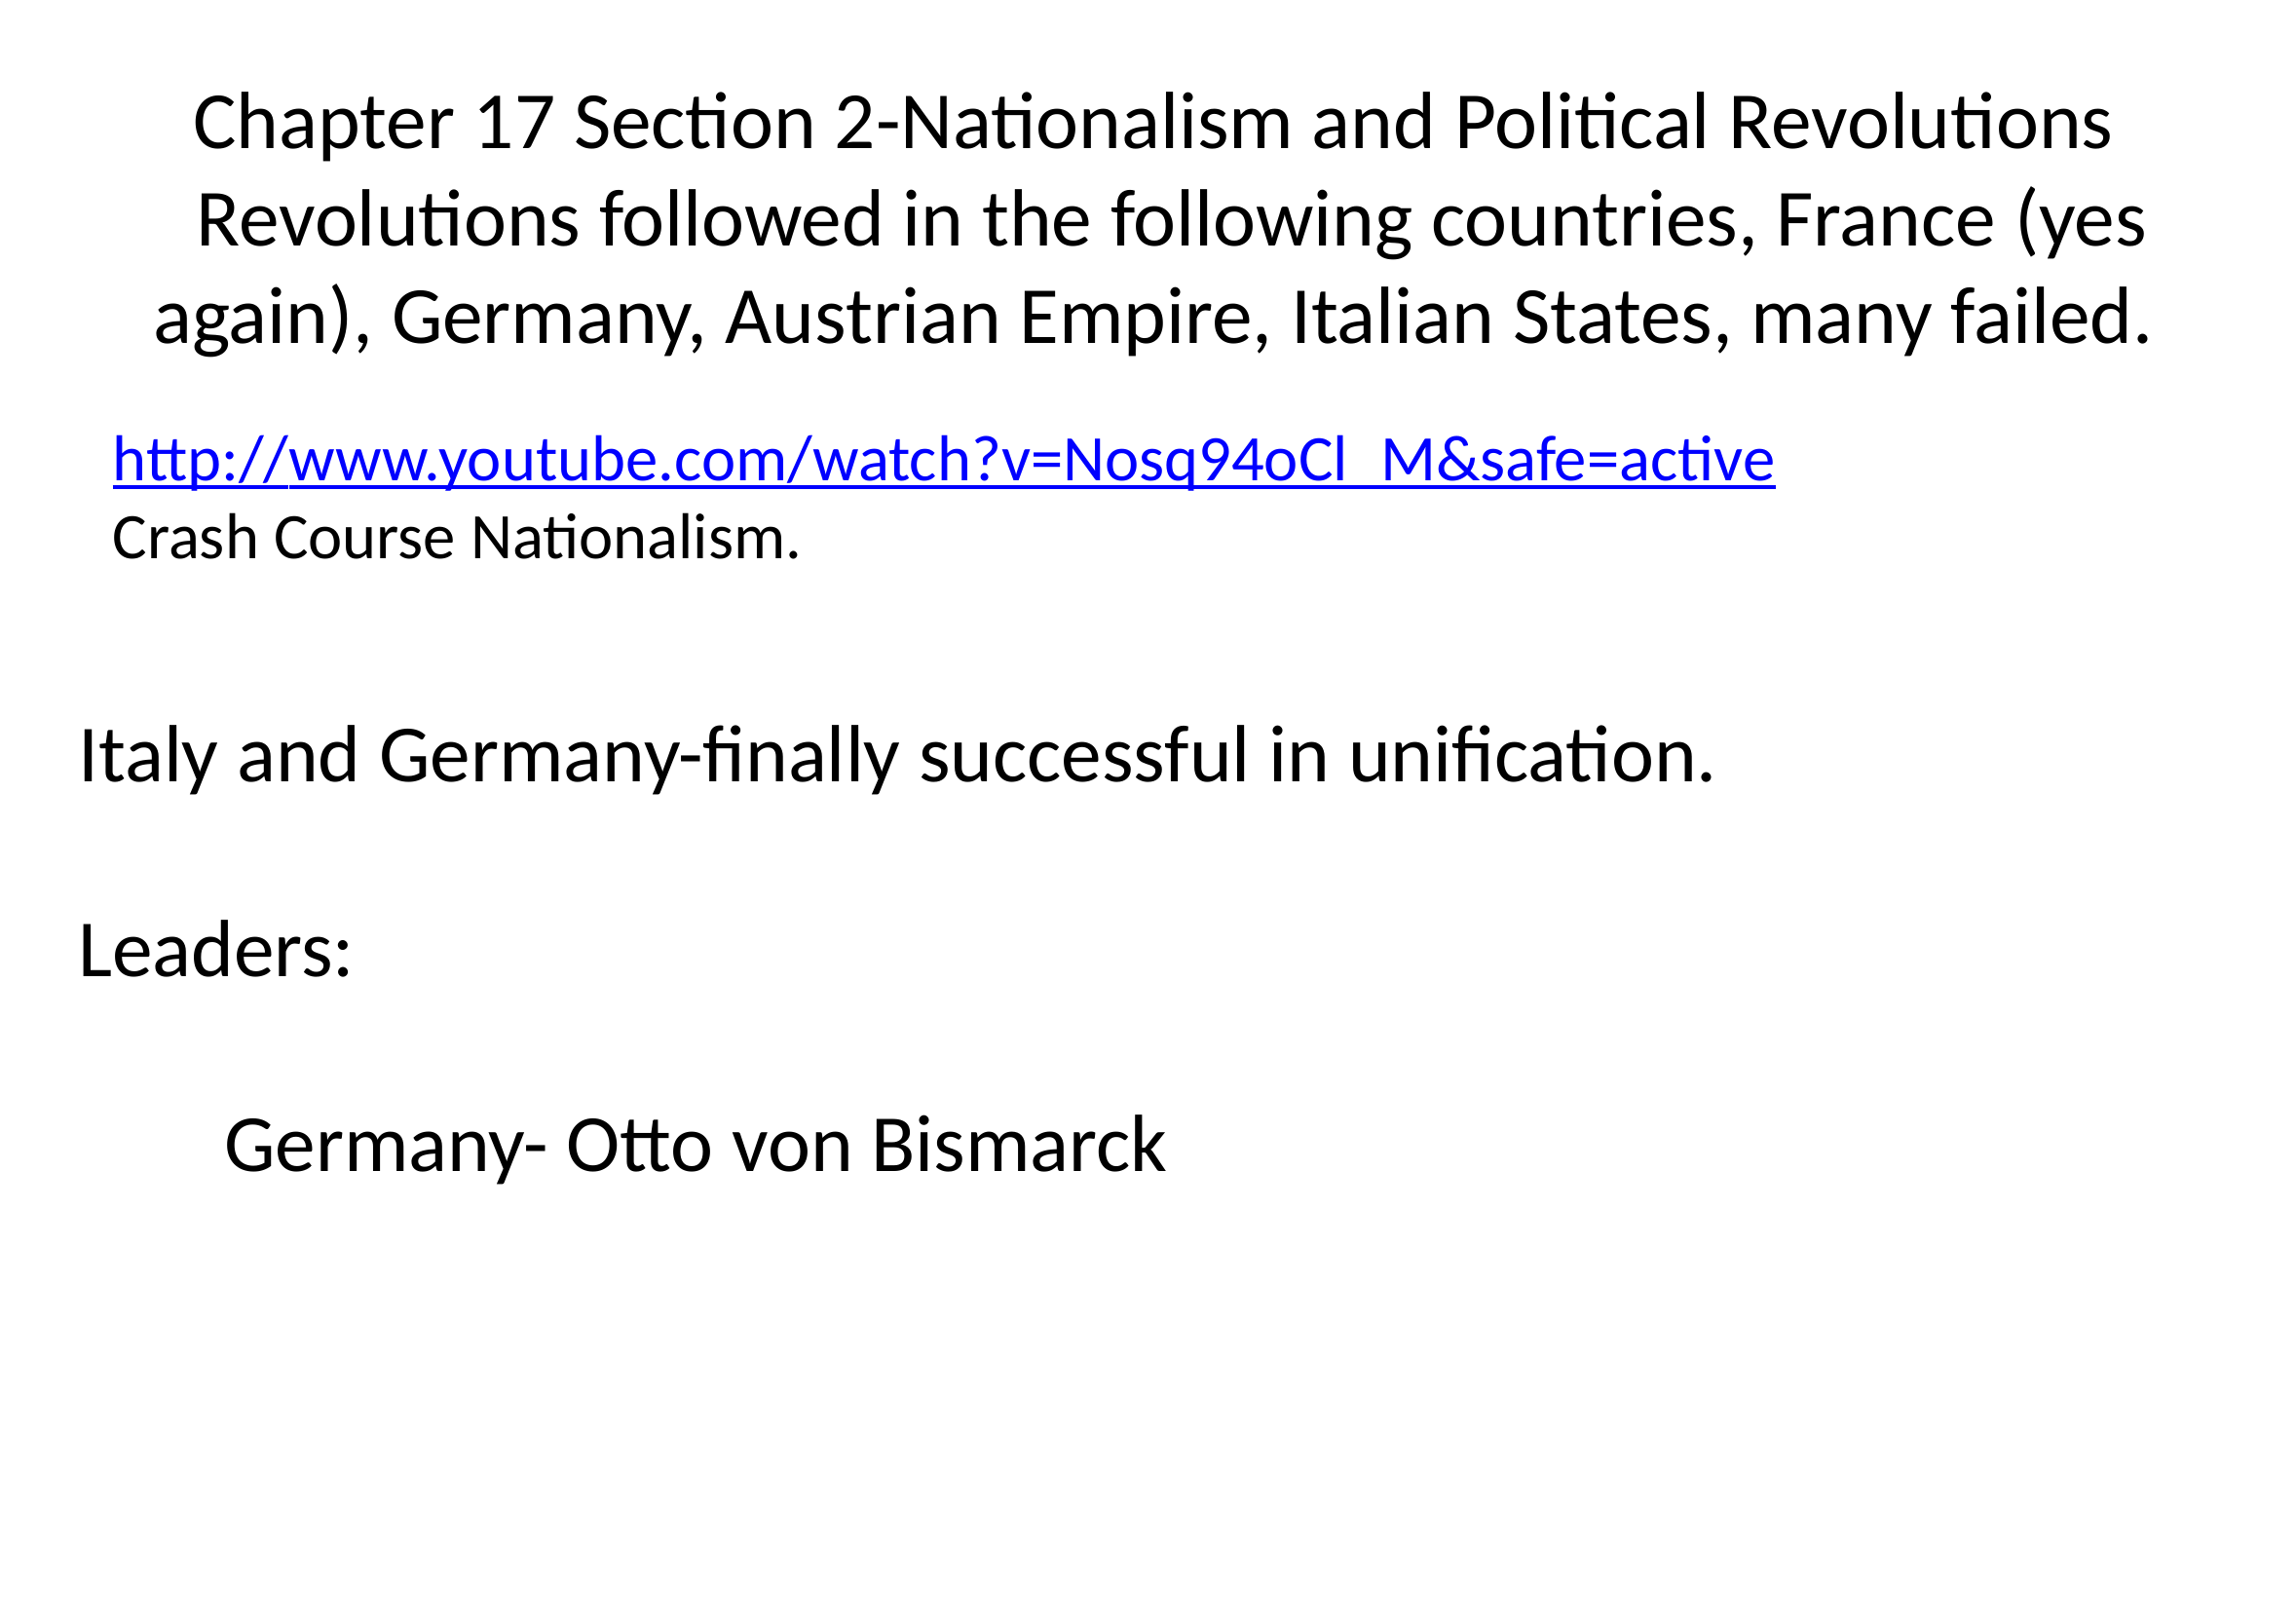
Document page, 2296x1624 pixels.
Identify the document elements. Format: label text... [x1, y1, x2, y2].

text_box Chapter 17 Section 2-Nationalism and Political Revolutions Revolutions followed in the following countries, France (yes again), Germany, Austrian Empire, Italian States, many failed. [88, 60, 2221, 367]
text_box Italy and Germany-finally successful in unification. Leaders: Germany- Otto von Bismarck [63, 694, 2221, 1195]
text_box http://www.youtube.com/watch?v=Nosq94oCl_M&safe=active Crash Course Nationalism. [97, 409, 1791, 580]
